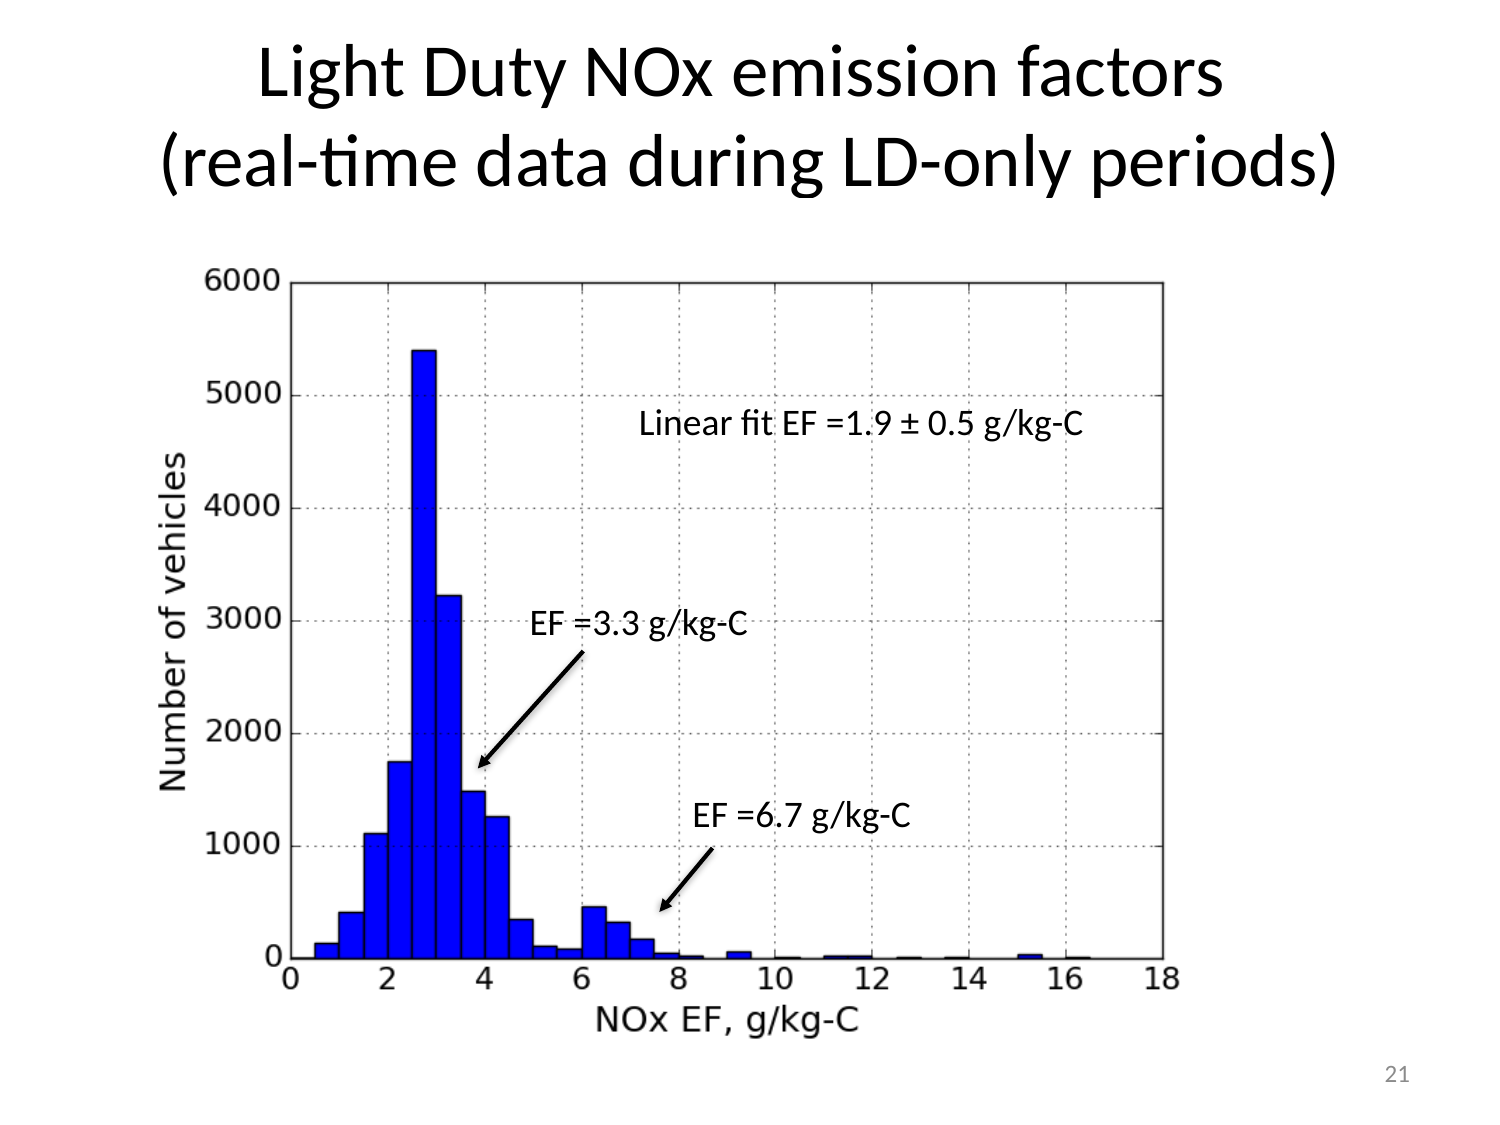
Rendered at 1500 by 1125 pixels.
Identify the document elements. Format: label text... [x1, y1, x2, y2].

slide_number 21 [1074, 1042, 1425, 1103]
title Light Duty NOx emission factors (real-time data during LD-only periods) [103, 24, 1397, 199]
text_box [477, 650, 584, 769]
picture [149, 198, 1276, 1043]
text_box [659, 847, 713, 913]
